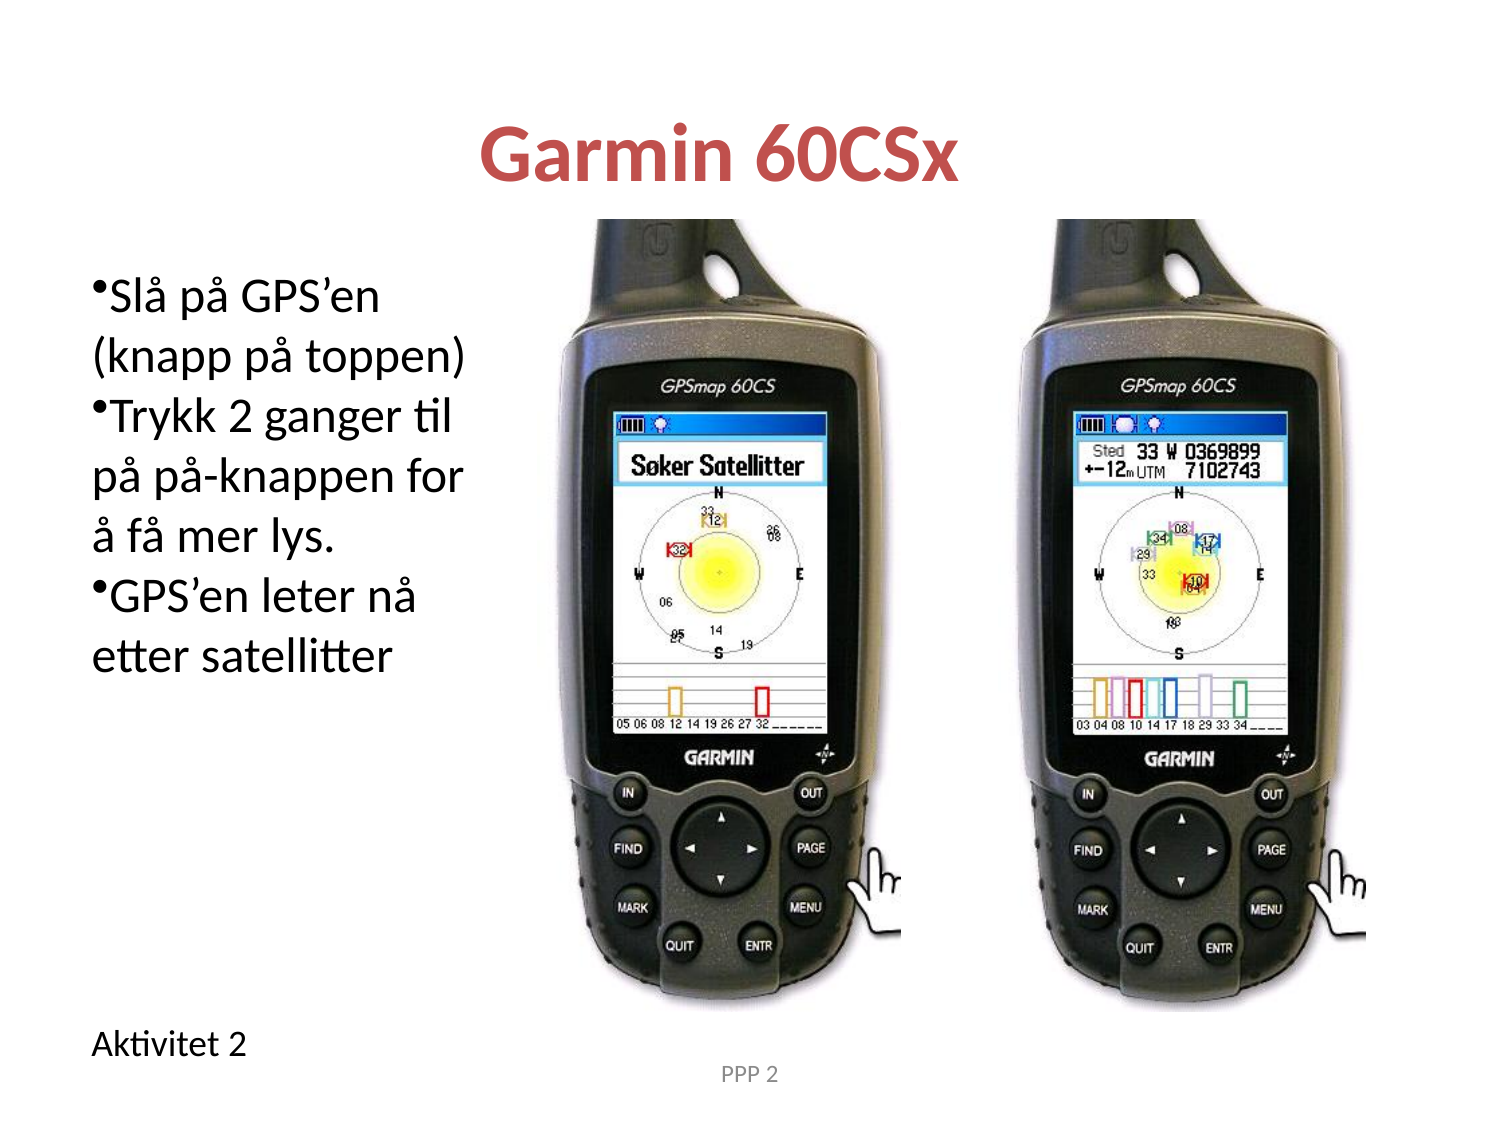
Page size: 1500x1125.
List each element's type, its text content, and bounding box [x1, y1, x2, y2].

picture [537, 219, 901, 1012]
footer PPP 2 [512, 1042, 988, 1103]
picture [997, 219, 1366, 1012]
text_box Aktivitet 2 [76, 1011, 337, 1072]
text_box Slå på GPS’en (knapp på toppen) Trykk 2 ganger til på på-knappen for å få mer lys. GPS’en leter nå etter satellitter [76, 255, 503, 691]
subtitle Garmin 60CSx [194, 90, 1245, 220]
